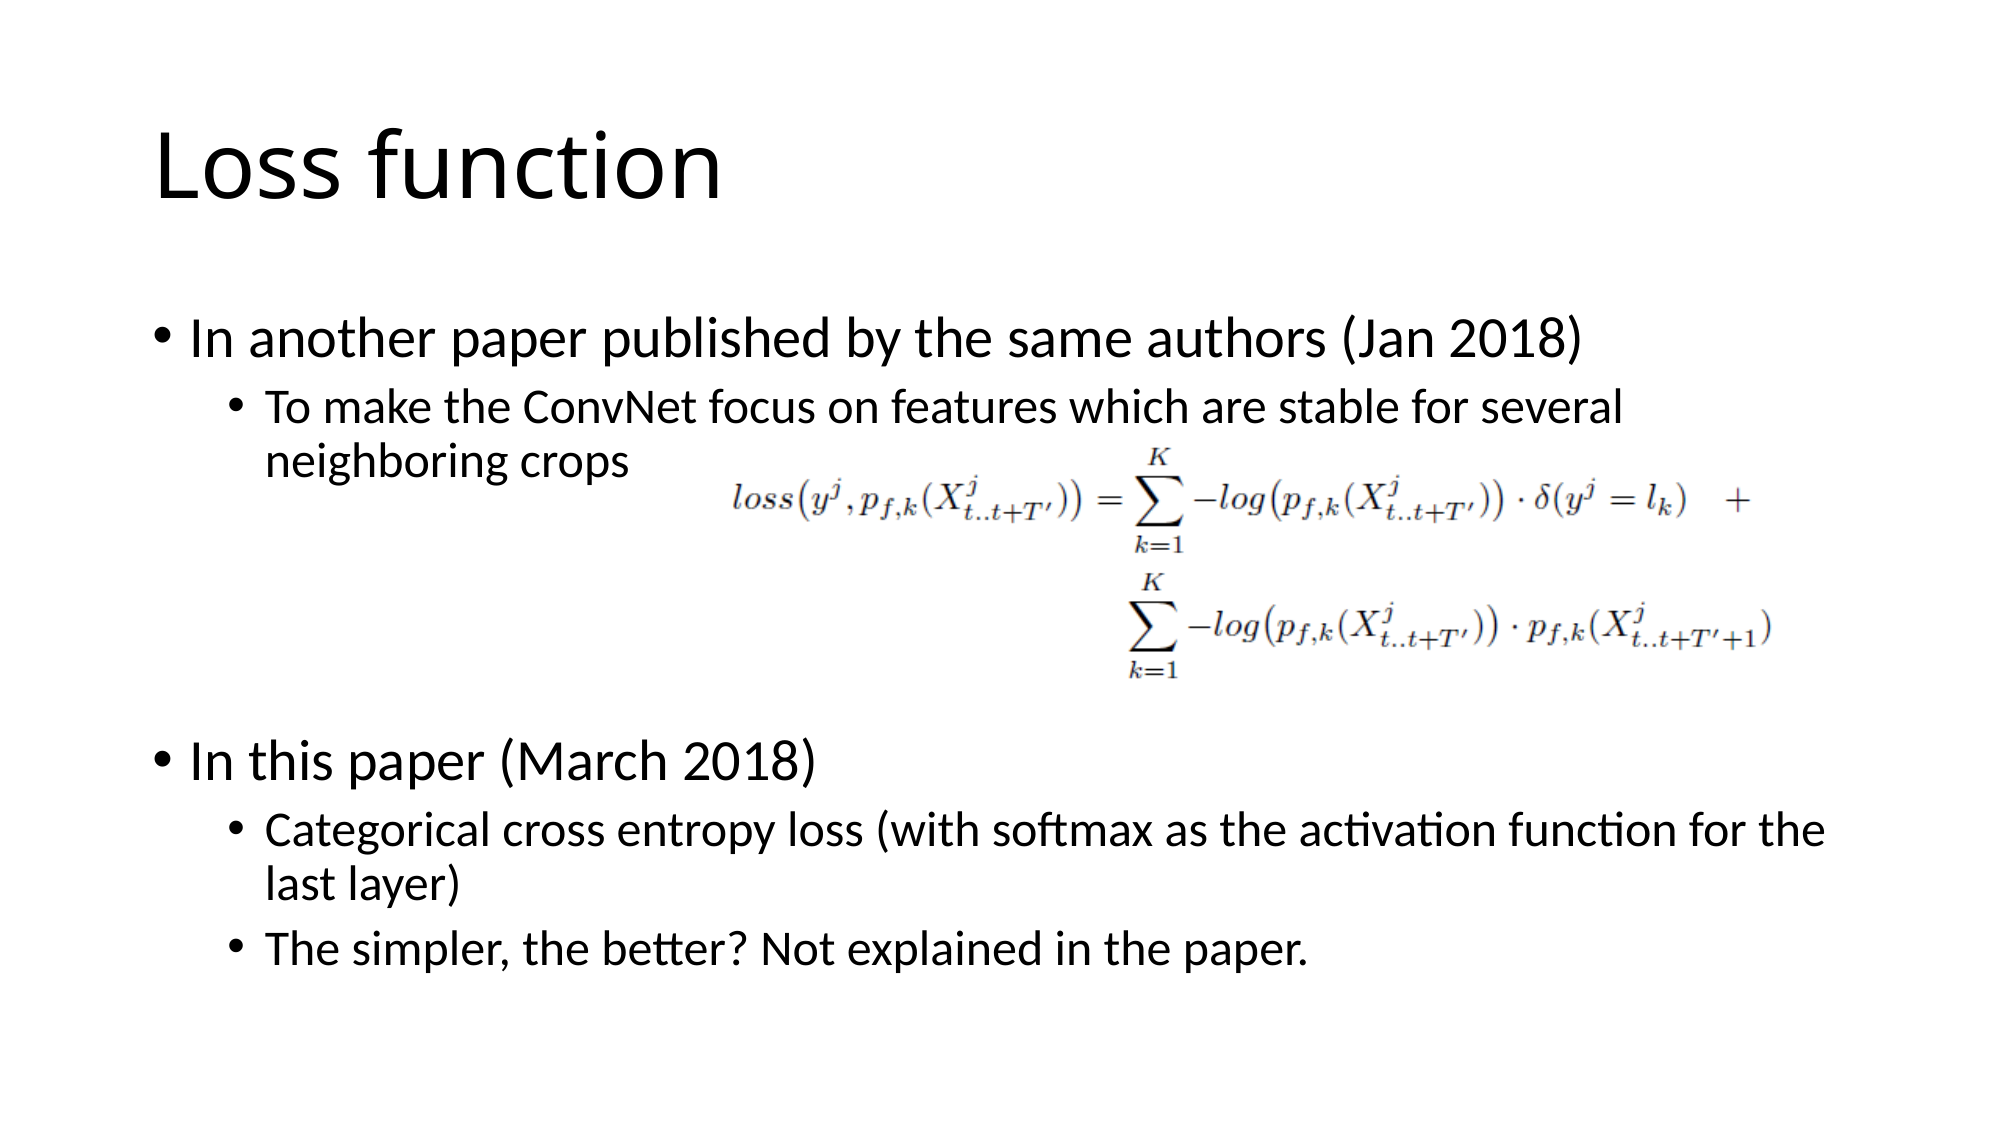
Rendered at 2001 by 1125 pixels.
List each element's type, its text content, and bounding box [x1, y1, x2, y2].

picture [731, 434, 1803, 691]
title Loss function [137, 59, 1863, 278]
list In another paper published by the same authors (Jan 2018) To make the ConvNet focus on features which are stable for several neighboring crops In this paper (March 2018) Categorical cross entropy loss (with softmax as the activation function for the last layer) The simpler, the better? Not explained in the paper. [137, 299, 1863, 1014]
